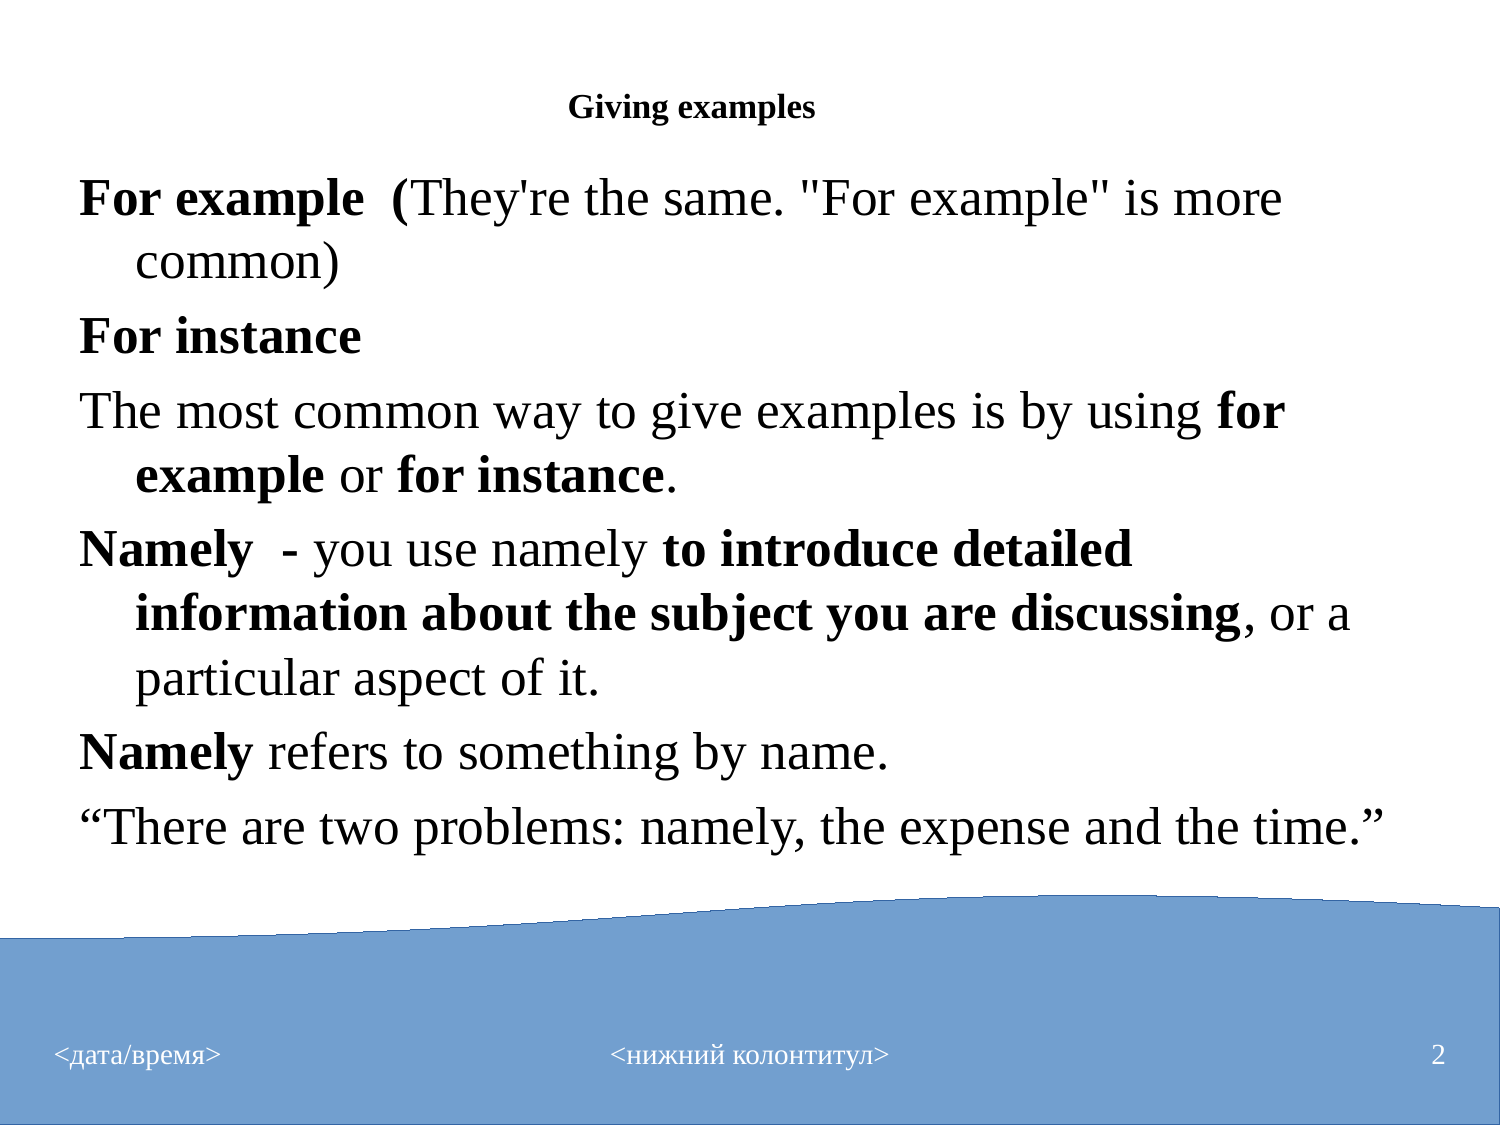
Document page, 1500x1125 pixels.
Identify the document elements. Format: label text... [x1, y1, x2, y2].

list For example (They're the same. "For example" is more common) For instance The most common way to give examples is by using for example or for instance. Namely - you use namely to introduce detailed information about the subject you are discussing, or a particular aspect of it. Namely refers to something by name. “There are two problems: namely, the expense and the time.” [64, 154, 1425, 916]
title Giving examples [29, 73, 1354, 178]
